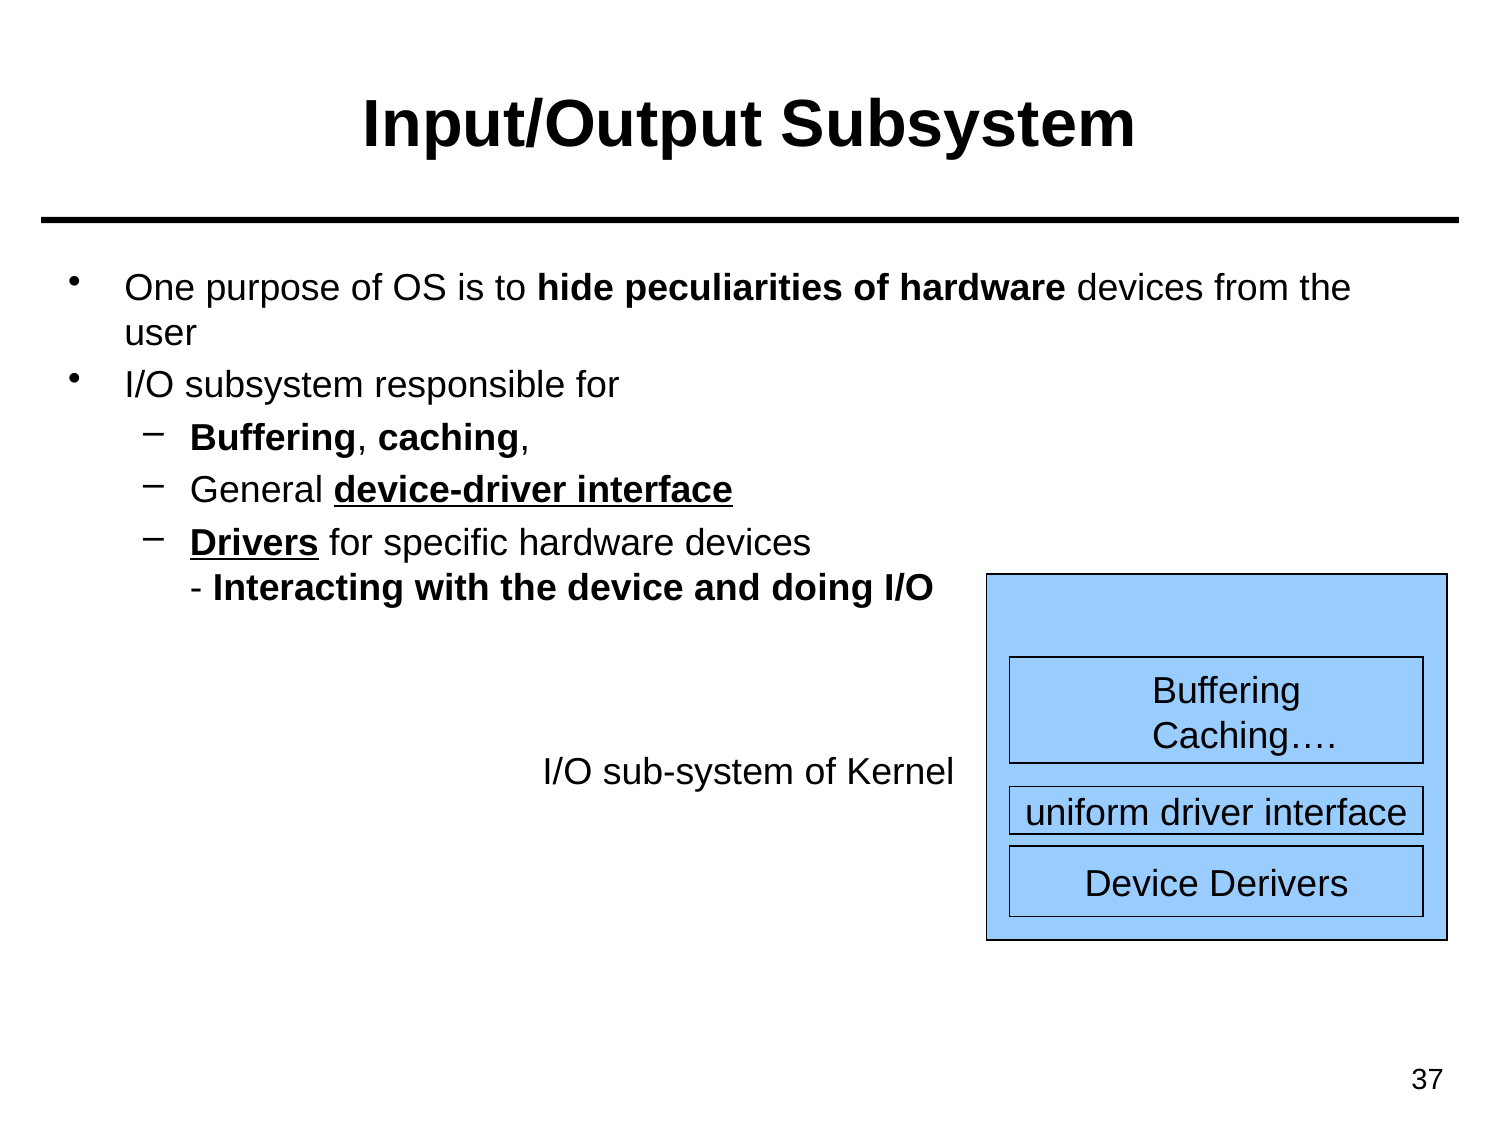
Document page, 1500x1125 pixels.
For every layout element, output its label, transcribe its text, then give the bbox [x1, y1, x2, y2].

text_box Buffering Caching…. [1137, 657, 1353, 764]
title Input/Output Subsystem [53, 26, 1447, 214]
list One purpose of OS is to hide peculiarities of hardware devices from the user I/O subsystem responsible for Buffering, caching, General device-driver interface Drivers for specific hardware devices - Interacting with the device and doing I/O [53, 255, 1447, 1024]
text_box I/O sub-system of Kernel [527, 739, 970, 800]
text_box uniform driver interface [1009, 786, 1424, 834]
text_box Device Derivers [1009, 845, 1424, 917]
slide_number 37 [1302, 1053, 1459, 1104]
